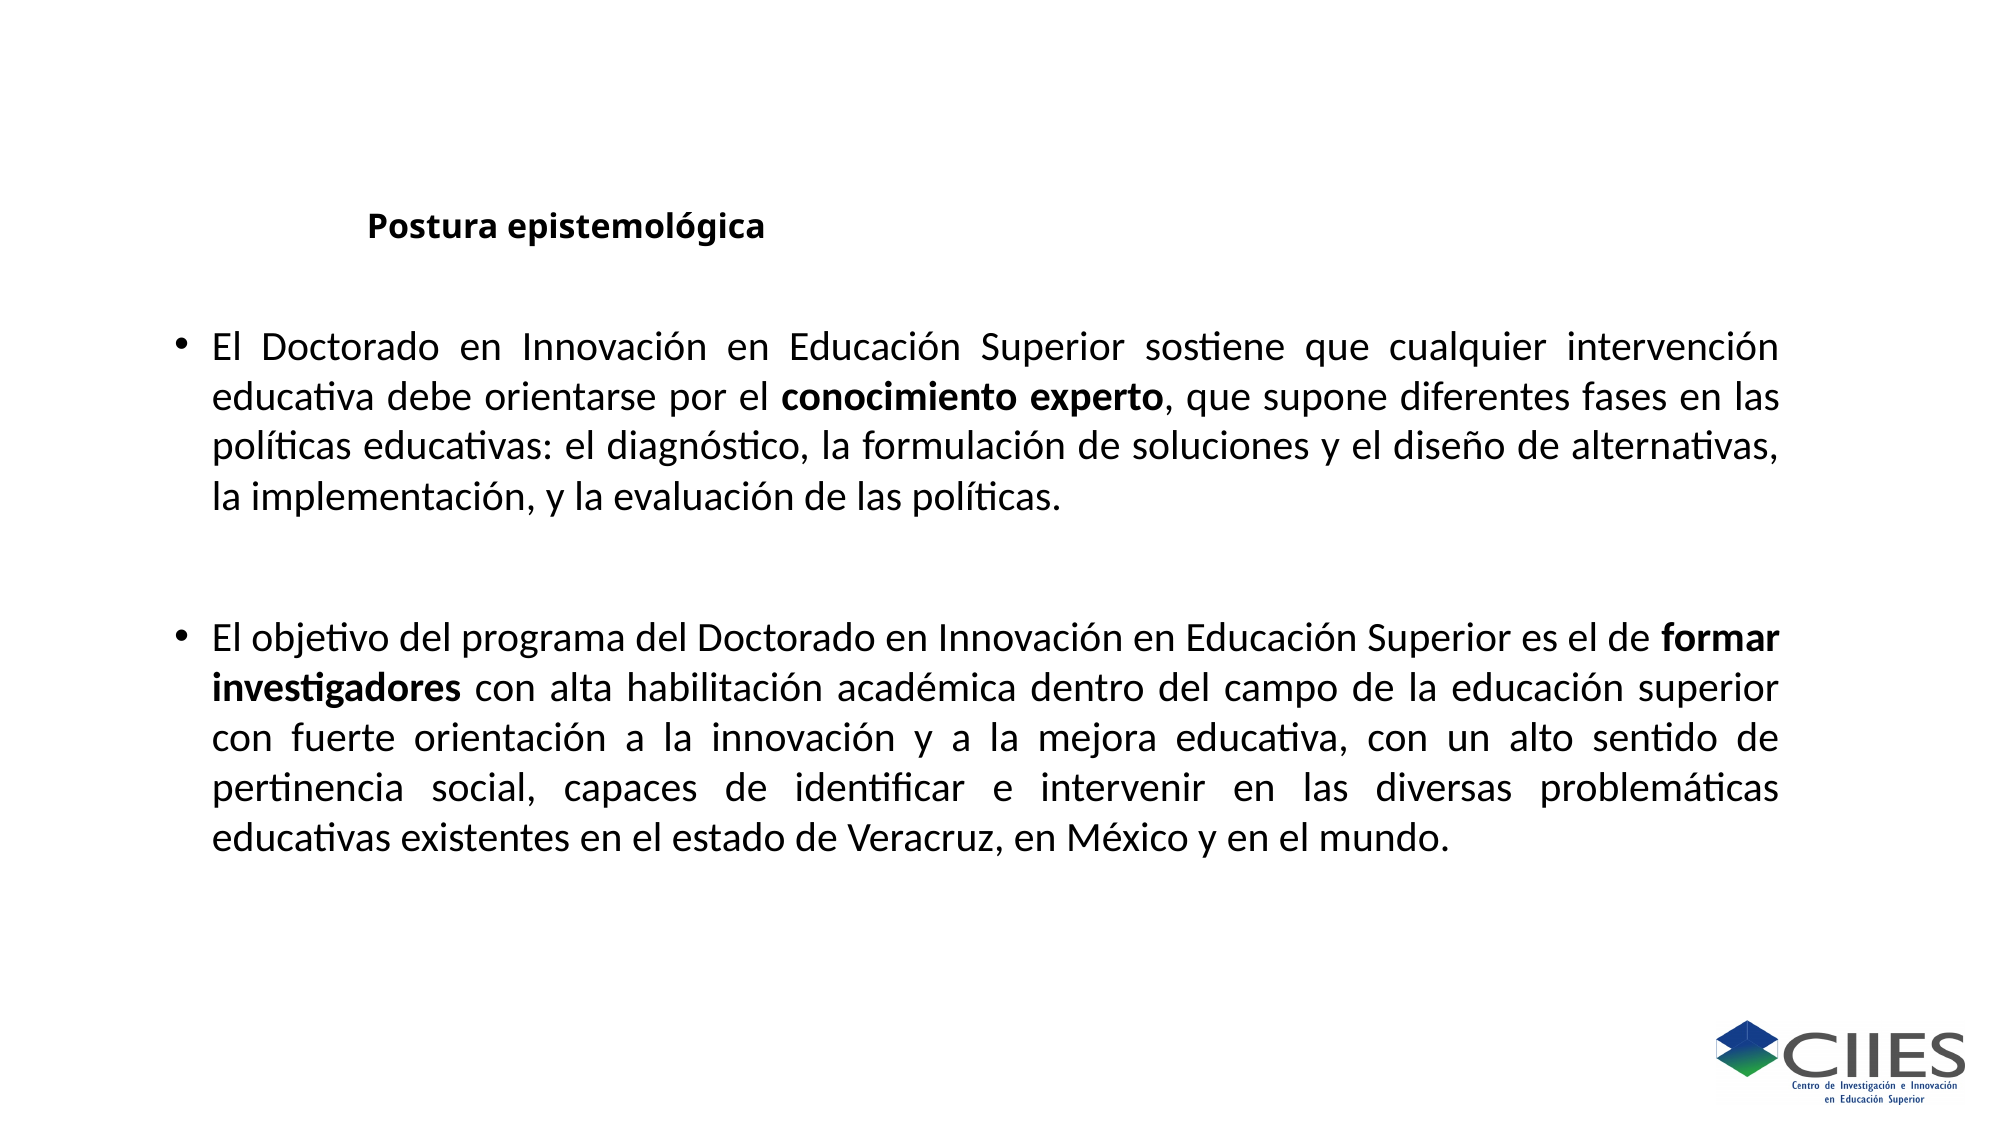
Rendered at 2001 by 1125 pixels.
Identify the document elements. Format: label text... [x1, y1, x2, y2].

title Postura epistemológica [351, 197, 1629, 256]
list El Doctorado en Innovación en Educación Superior sostiene que cualquier intervención educativa debe orientarse por el conocimiento experto, que supone diferentes fases en las políticas educativas: el diagnóstico, la formulación de soluciones y el diseño de alternativas, la implementación, y la evaluación de las políticas. El objetivo del programa del Doctorado en Innovación en Educación Superior es el de formar investigadores con alta habilitación académica dentro del campo de la educación superior con fuerte orientación a la innovación y a la mejora educativa, con un alto sentido de pertinencia social, capaces de identificar e intervenir en las diversas problemáticas educativas existentes en el estado de Veracruz, en México y en el mundo. [159, 310, 1796, 881]
picture [1716, 1020, 1965, 1105]
